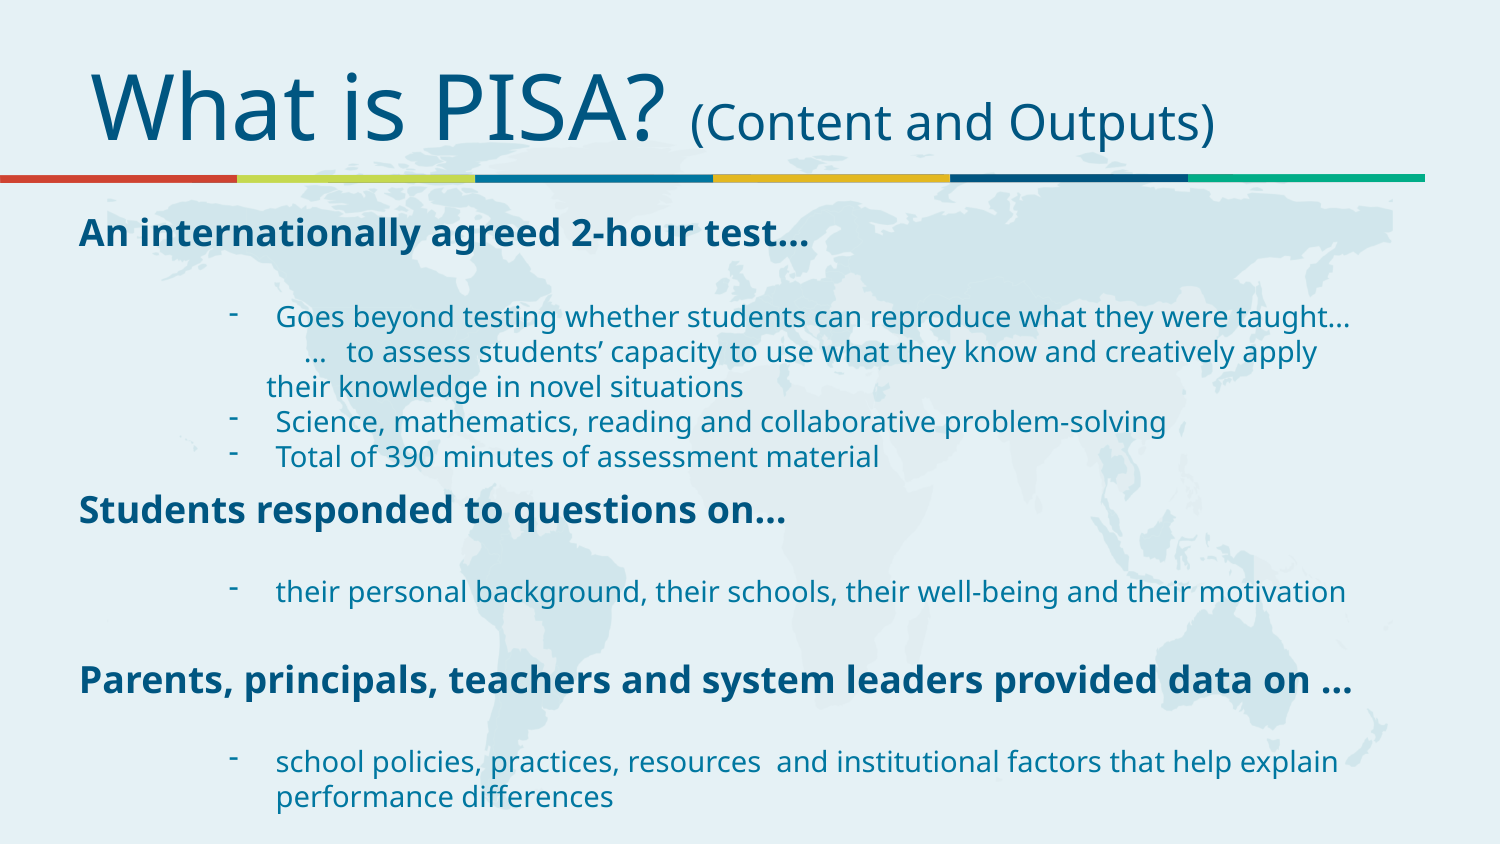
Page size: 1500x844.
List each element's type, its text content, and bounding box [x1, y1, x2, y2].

text_box An internationally agreed 2-hour test… Goes beyond testing whether students can reproduce what they were taught… … to assess students’ capacity to use what they know and creatively apply their knowledge in novel situations Science, mathematics, reading and collaborative problem-solving Total of 390 minutes of assessment material Students responded to questions on… their personal background, their schools, their well-being and their motivation Parents, principals, teachers and system leaders provided data on … school policies, practices, resources and institutional factors that help explain performance differences [64, 201, 1436, 800]
title What is PISA? (Content and Outputs) [75, 33, 1425, 175]
